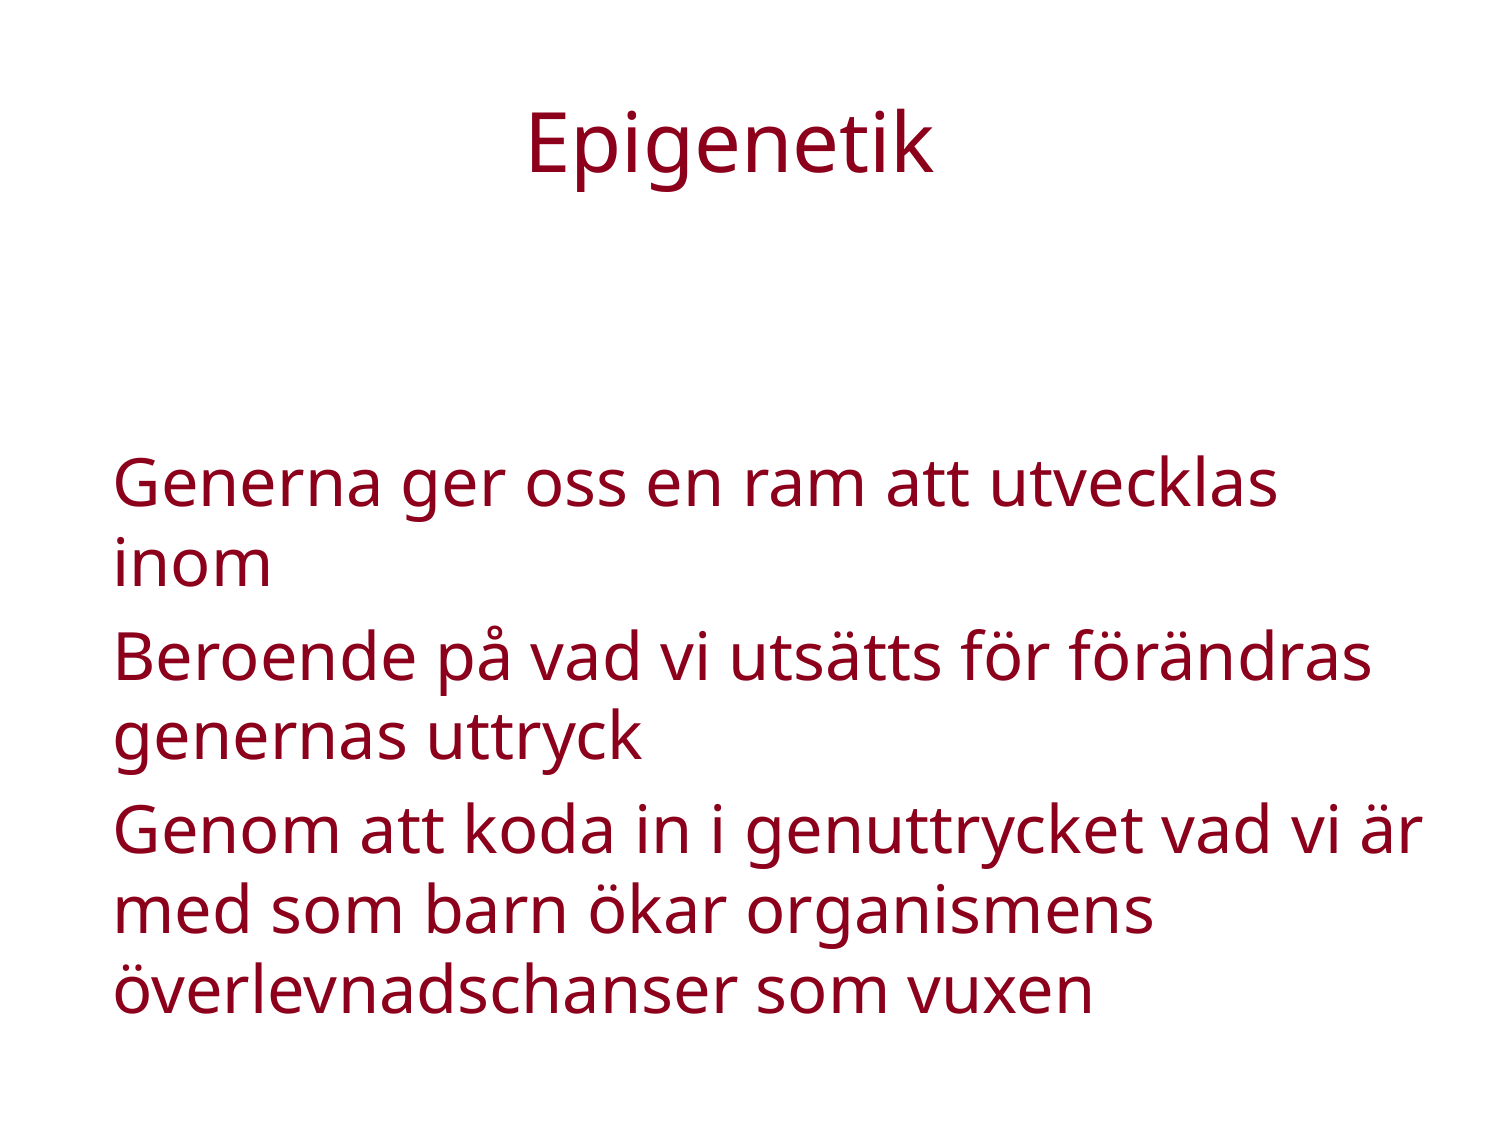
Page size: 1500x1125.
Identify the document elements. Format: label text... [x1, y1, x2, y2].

title Epigenetik [46, 82, 1436, 207]
list Generna ger oss en ram att utvecklas inom Beroende på vad vi utsätts för förändras genernas uttryck Genom att koda in i genuttrycket vad vi är med som barn ökar organismens överlevnadschanser som vuxen [41, 432, 1460, 973]
